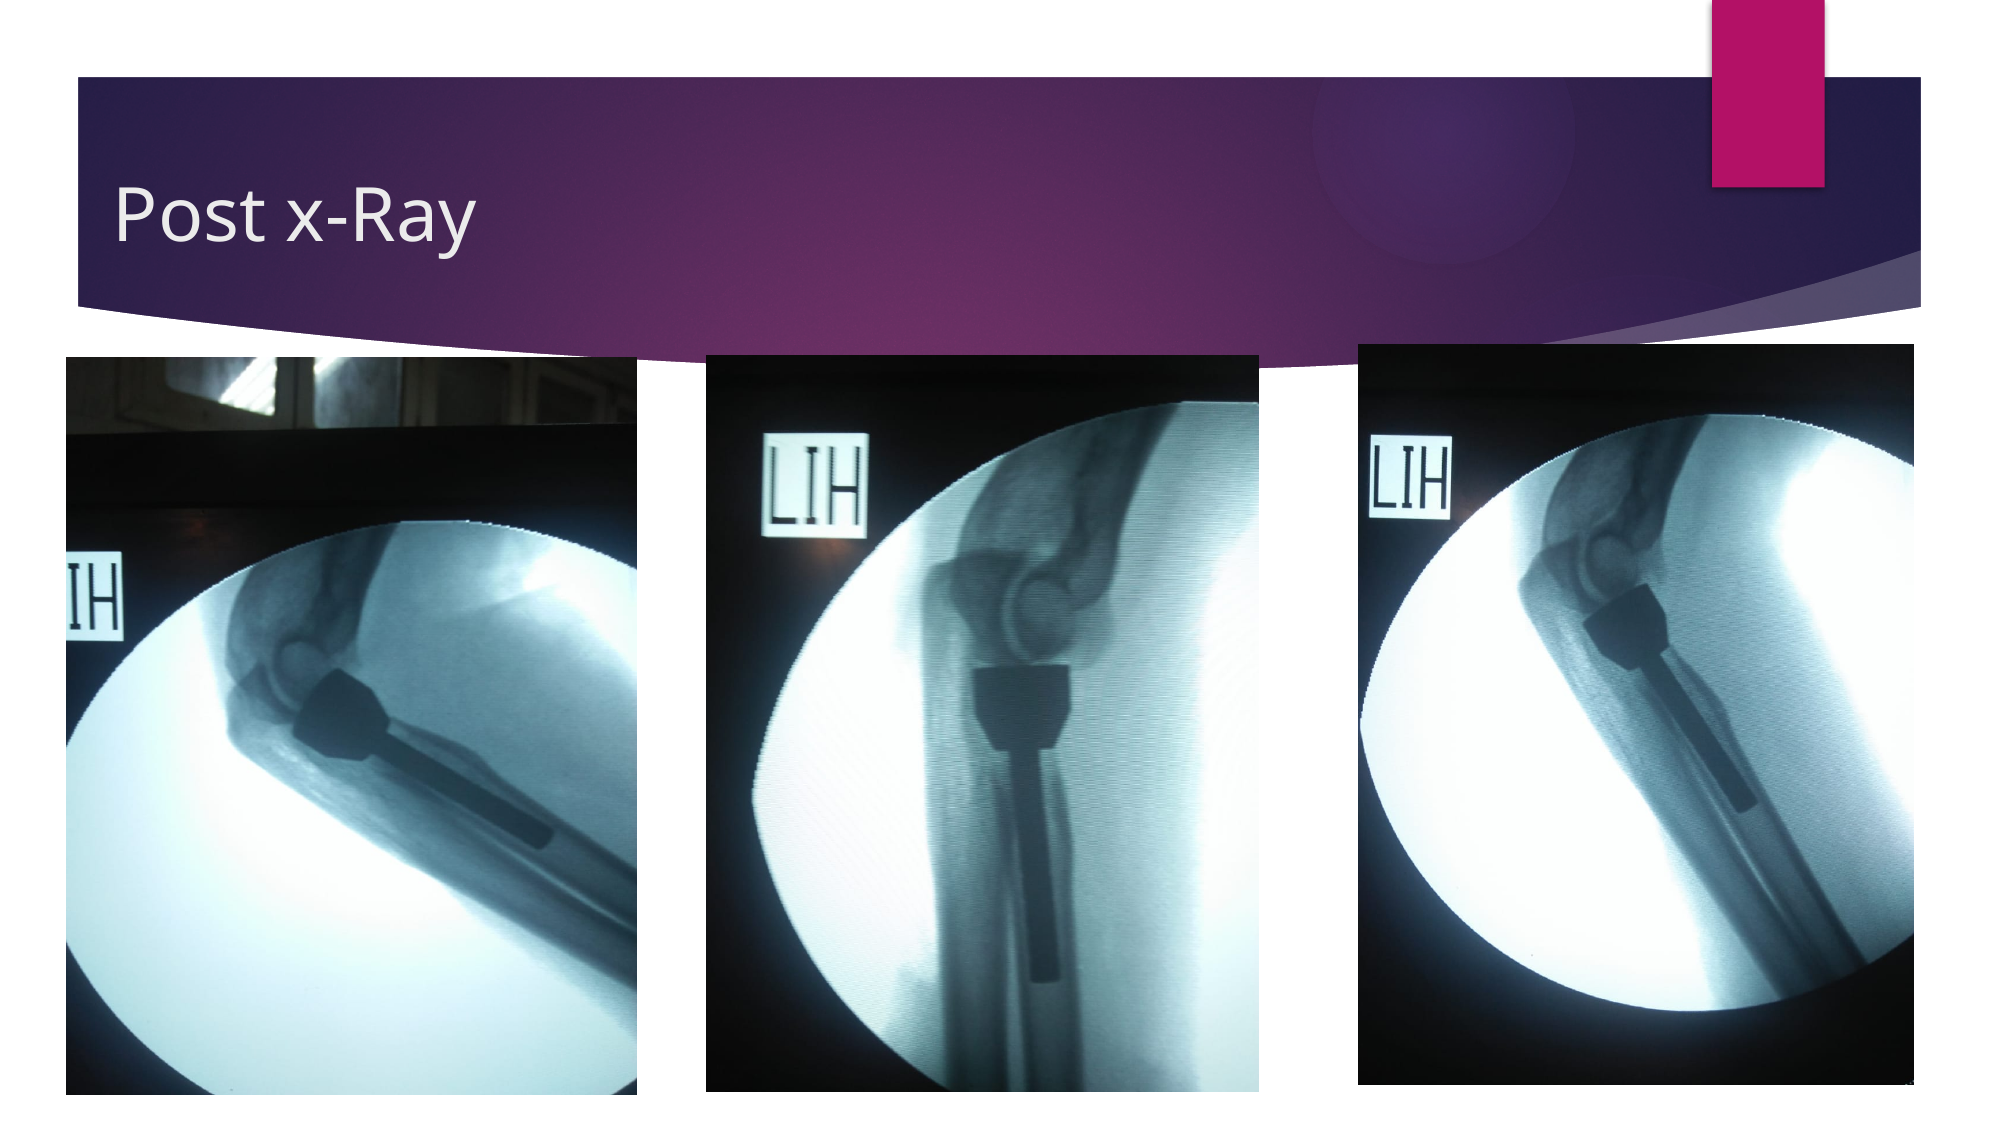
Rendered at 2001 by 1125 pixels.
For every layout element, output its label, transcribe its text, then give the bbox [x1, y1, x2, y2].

title Post x-Ray [97, 153, 687, 269]
picture [66, 357, 637, 1096]
picture [1357, 344, 1914, 1086]
picture [706, 355, 1259, 1092]
